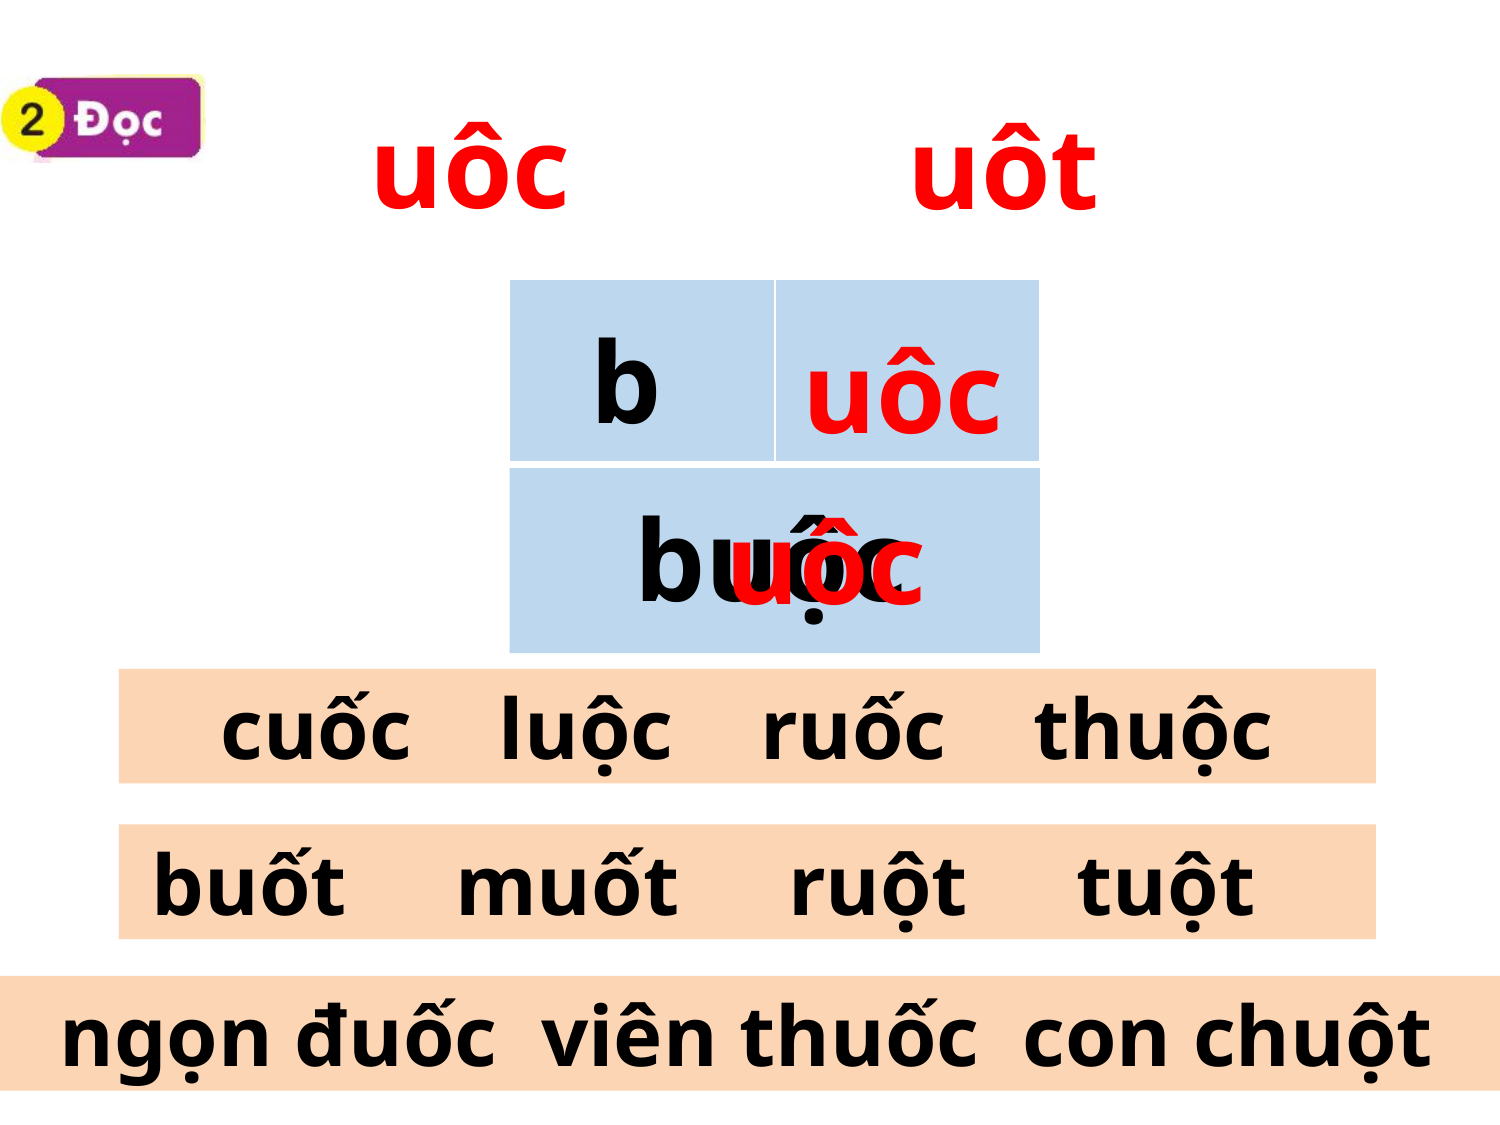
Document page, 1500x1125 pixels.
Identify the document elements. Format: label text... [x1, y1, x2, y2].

text_box buộc [620, 481, 1014, 632]
table_header [510, 280, 774, 461]
table_header [776, 280, 1039, 314]
text_box [509, 468, 1040, 654]
text_box uôc [702, 314, 1103, 464]
text_box uôc [332, 88, 608, 239]
text_box buốt muốt ruột tuột [118, 824, 1376, 940]
text_box cuốc luộc ruốc thuộc [118, 668, 1376, 784]
picture [0, 74, 207, 163]
text_box uôt [739, 89, 1267, 240]
text_box ngọn đuốc viên thuốc con chuột [0, 975, 1500, 1091]
text_box b [530, 303, 722, 453]
text_box uôc [625, 484, 1027, 635]
